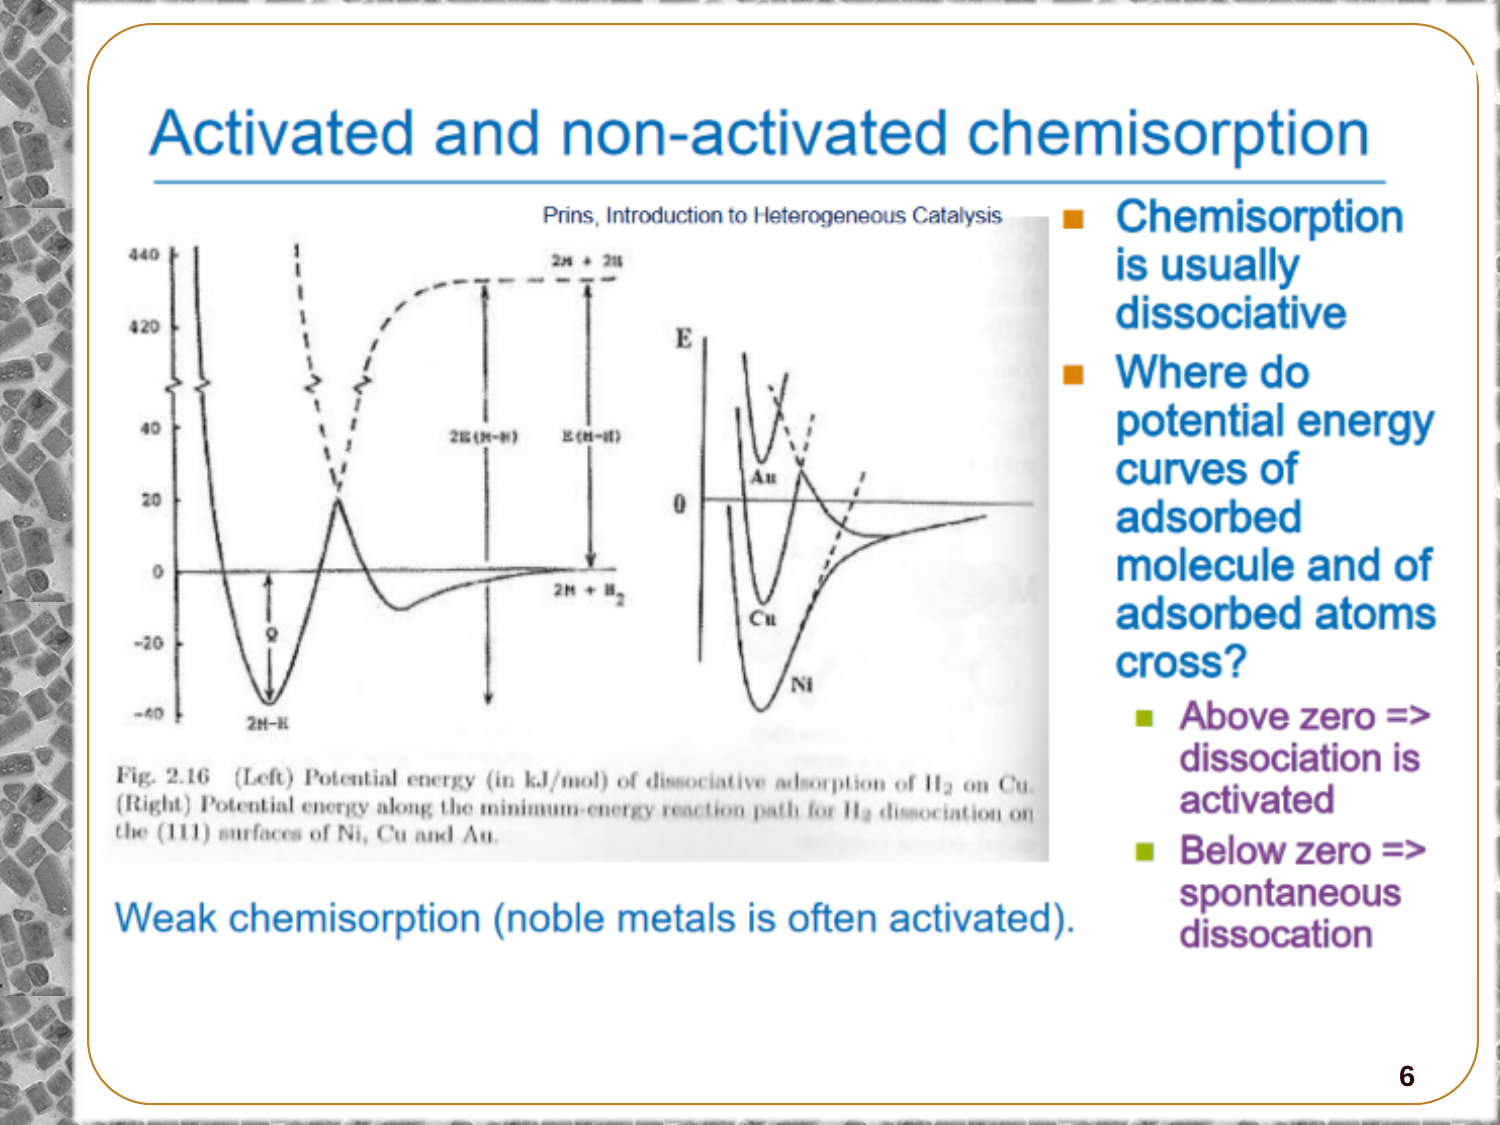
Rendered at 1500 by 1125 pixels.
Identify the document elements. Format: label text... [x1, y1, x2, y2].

slide_number 6 [1384, 1050, 1460, 1104]
picture [98, 64, 1477, 976]
text_box Adsorption [0, 0, 72, 1125]
